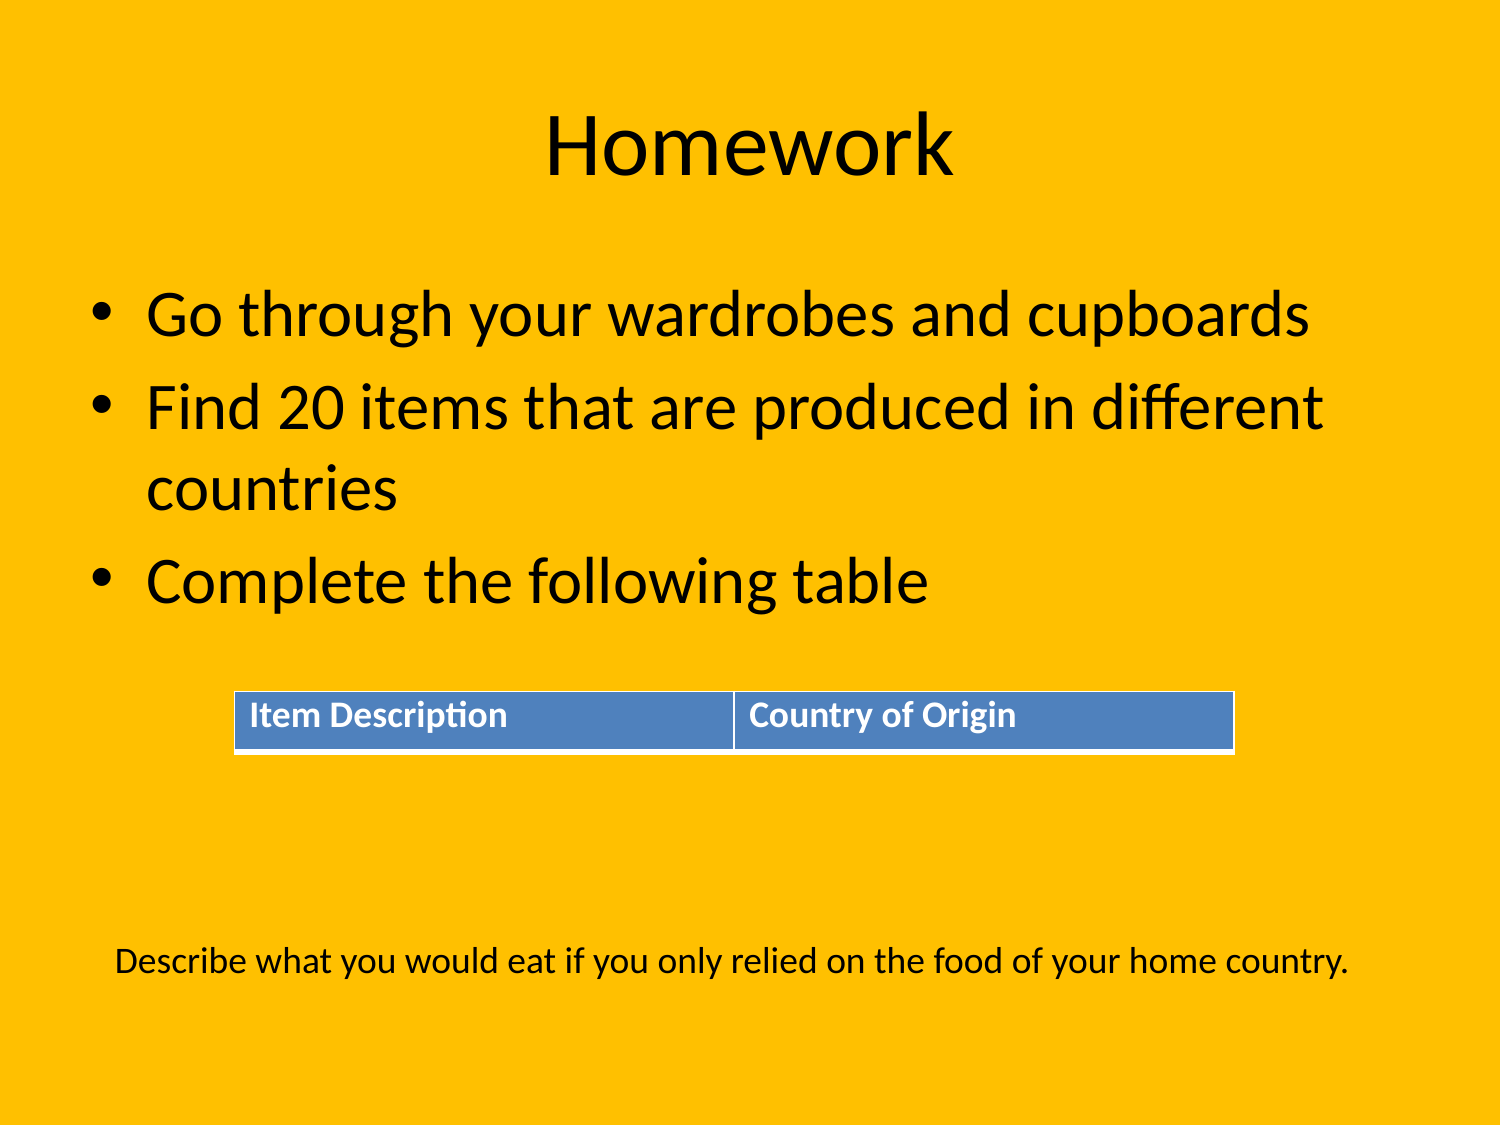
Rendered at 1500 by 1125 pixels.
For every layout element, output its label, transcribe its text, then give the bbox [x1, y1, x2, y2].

list Go through your wardrobes and cupboards Find 20 items that are produced in different countries Complete the following table [75, 262, 1425, 1005]
title Homework [75, 45, 1425, 233]
table_header Country of Origin [735, 692, 1233, 749]
text_box Describe what you would eat if you only relied on the food of your home country. [100, 928, 1424, 989]
table_header Item Description [235, 692, 733, 749]
